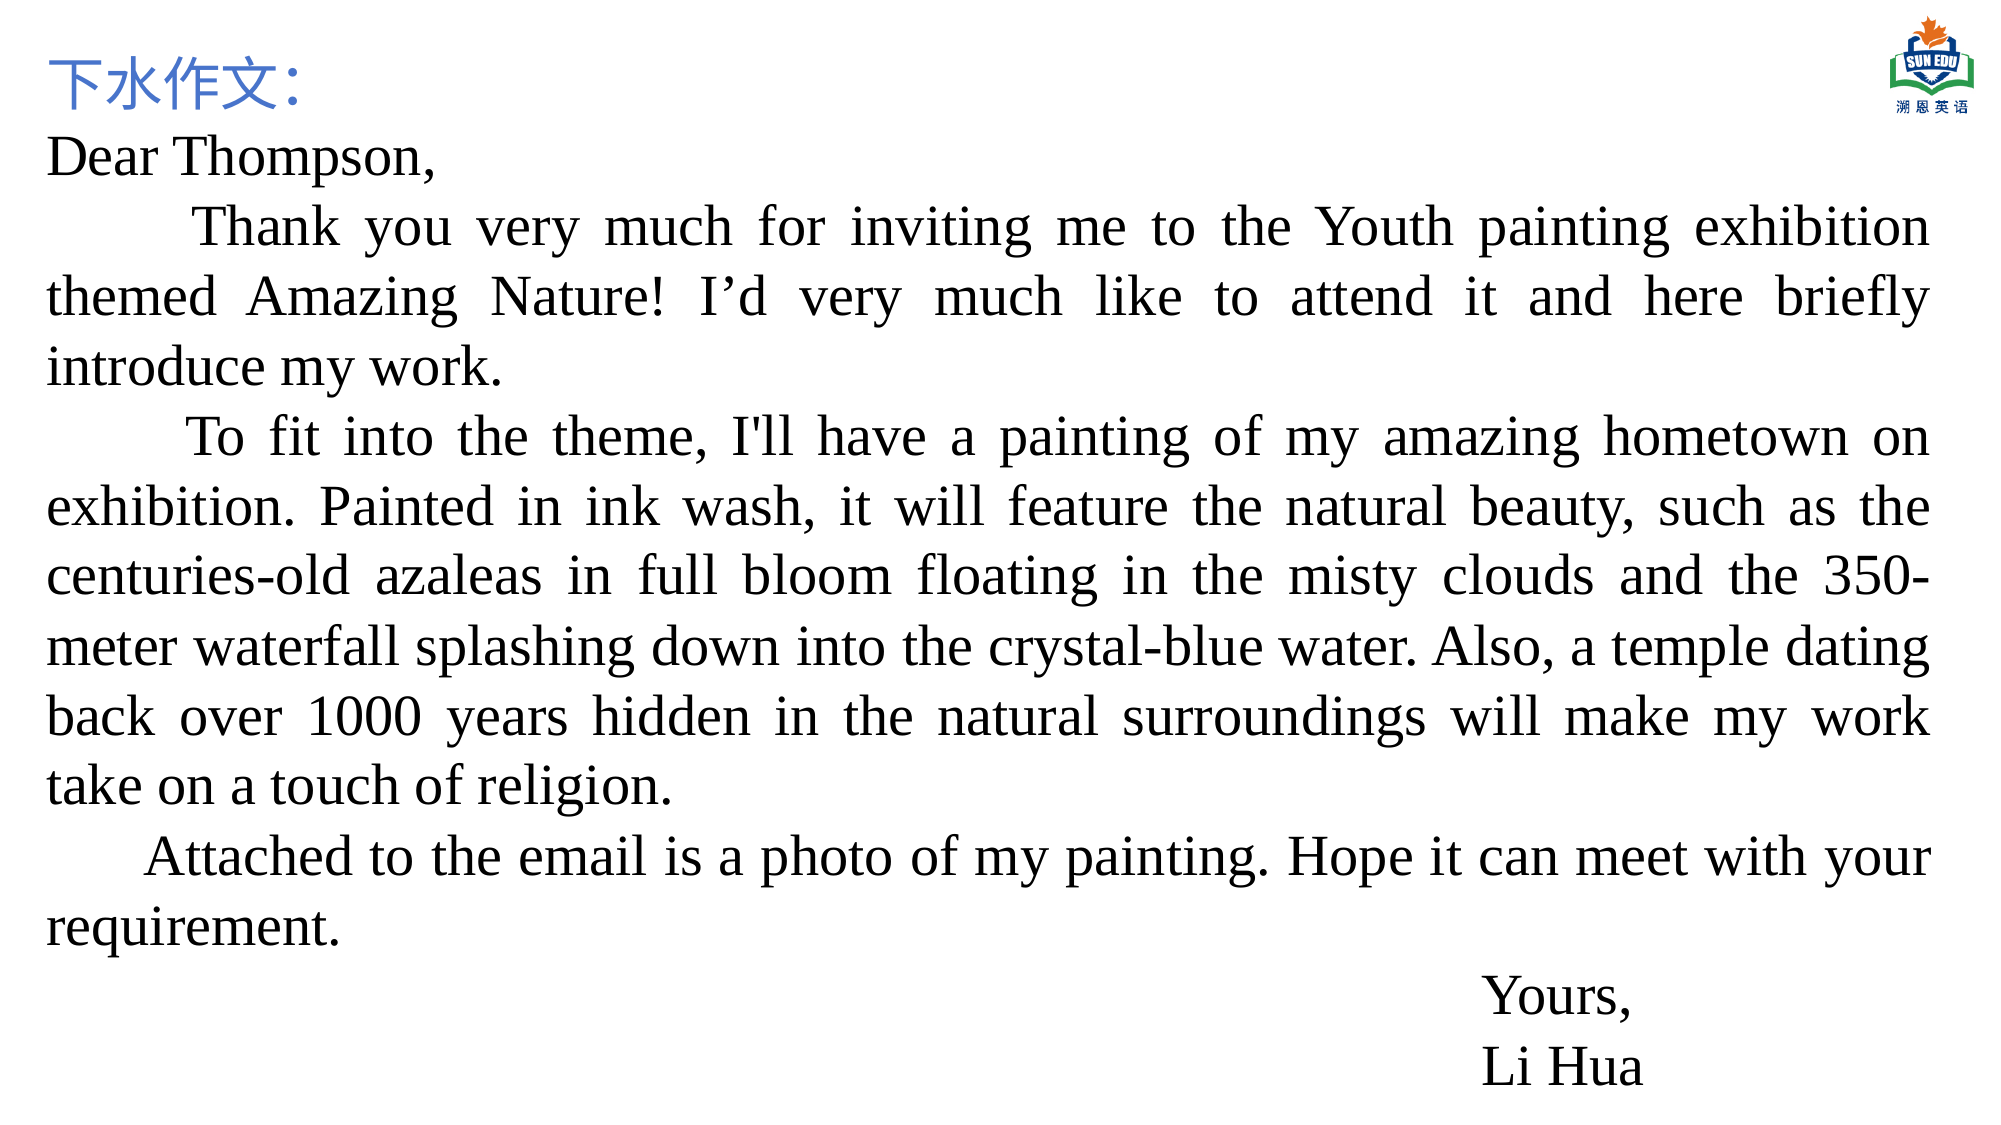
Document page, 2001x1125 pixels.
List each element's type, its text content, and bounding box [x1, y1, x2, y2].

picture [1882, 13, 1983, 119]
text_box 下水作文： Dear Thompson, Thank you very much for inviting me to the Youth painting exhibition themed Amazing Nature! I’d very much like to attend it and here briefly introduce my work. To fit into the theme, I'll have a painting of my amazing hometown on exhibition. Painted in ink wash, it will feature the natural beauty, such as the centuries-old azaleas in full bloom floating in the misty clouds and the 350-meter waterfall splashing down into the crystal-blue water. Also, a temple dating back over 1000 years hidden in the natural surroundings will make my work take on a touch of religion. Attached to the email is a photo of my painting. Hope it can meet with your requirement. Yours, Li Hua [31, 39, 1948, 1104]
